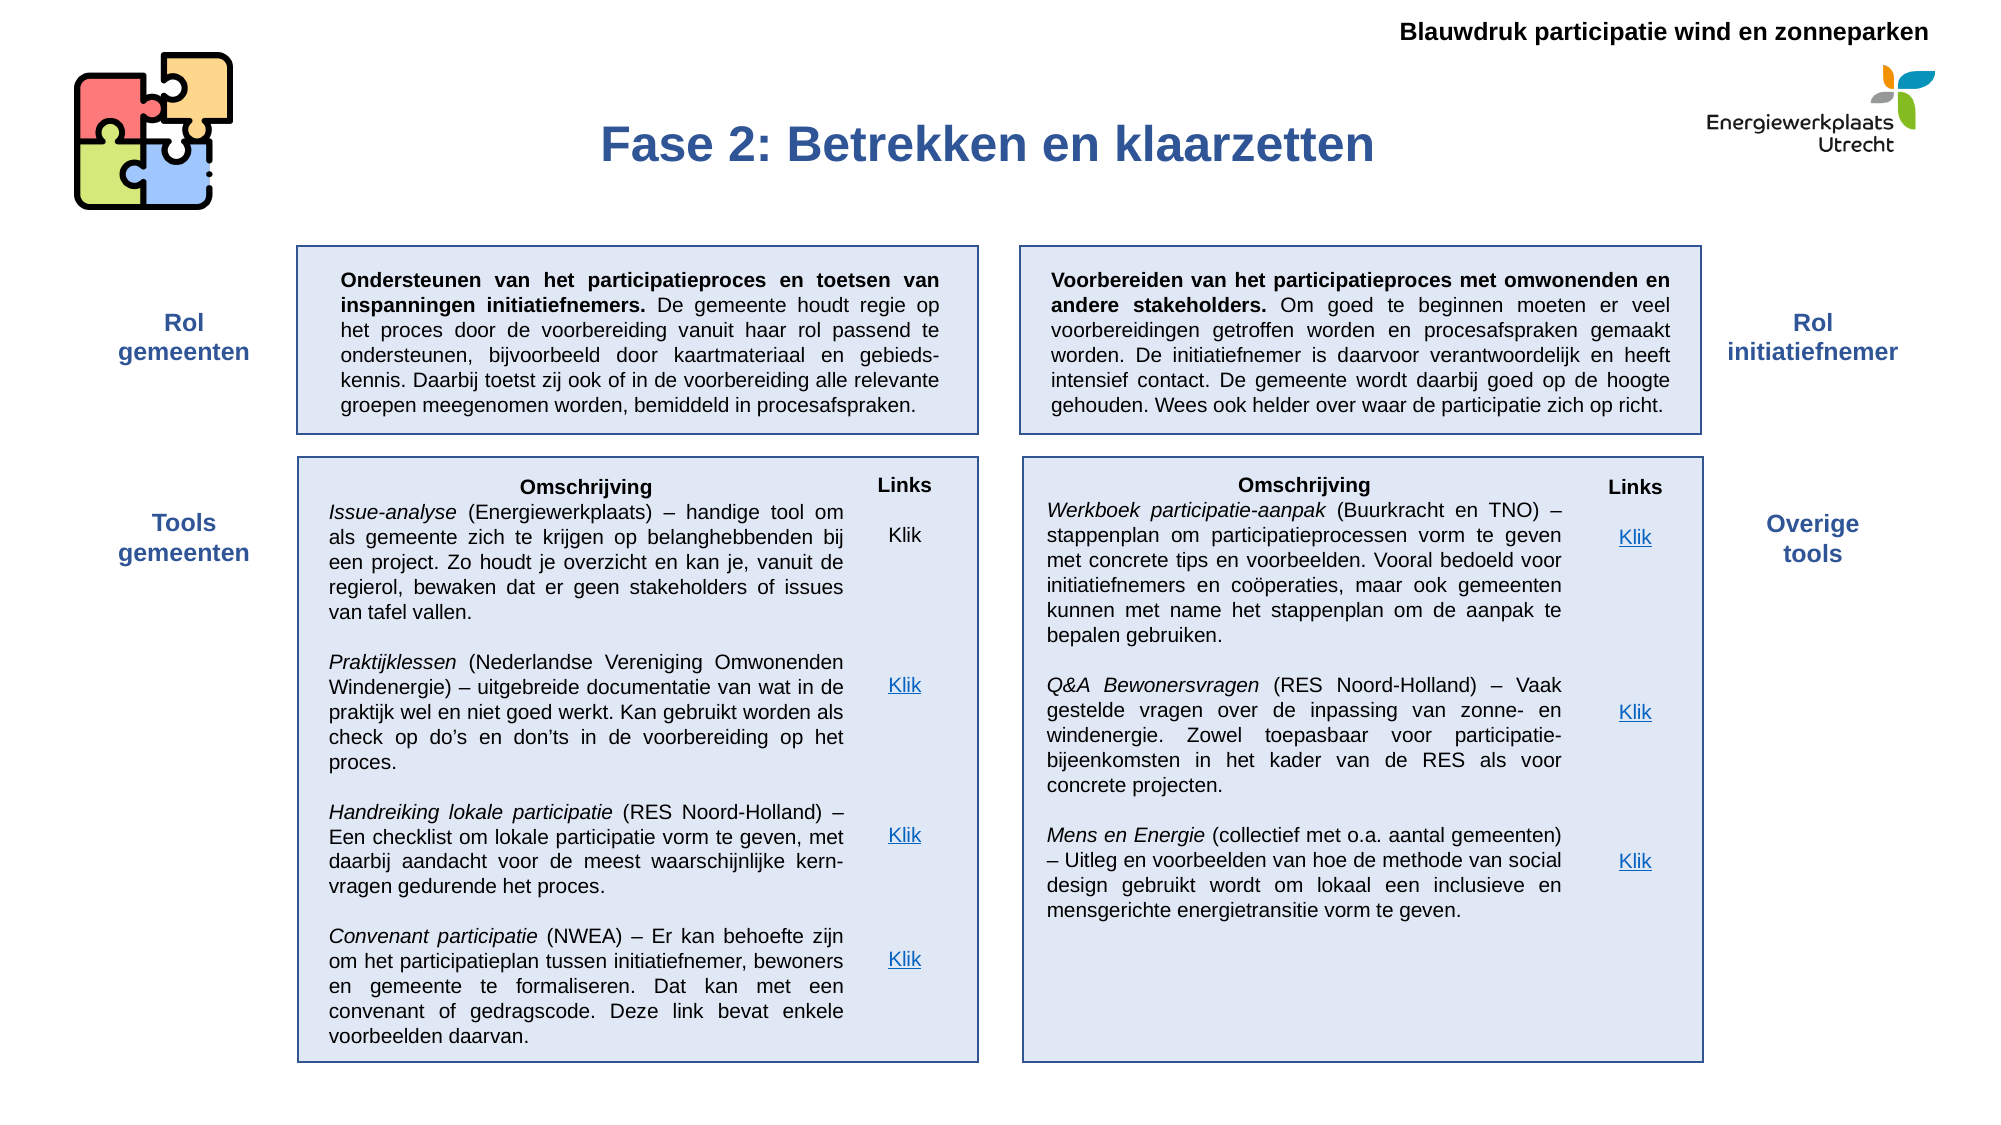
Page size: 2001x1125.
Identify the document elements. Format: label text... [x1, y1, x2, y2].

text_box Omschrijving Issue-analyse (Energiewerkplaats) – handige tool om als gemeente zich te krijgen op belanghebbenden bij een project. Zo houdt je overzicht en kan je, vanuit de regierol, bewaken dat er geen stakeholders of issues van tafel vallen. Praktijklessen (Nederlandse Vereniging Omwonenden Windenergie) – uitgebreide documentatie van wat in de praktijk wel en niet goed werkt. Kan gebruikt worden als check op do’s en don’ts in de voorbereiding op het proces. Handreiking lokale participatie (RES Noord-Holland) – Een checklist om lokale participatie vorm te geven, met daarbij aandacht voor de meest waarschijnlijke kern-vragen gedurende het proces. Convenant participatie (NWEA) – Er kan behoefte zijn om het participatieplan tussen initiatiefnemer, bewoners en gemeente te formaliseren. Dat kan met een convenant of gedragscode. Deze link bevat enkele voorbeelden daarvan. [313, 466, 812, 1056]
text_box Omschrijving Werkboek participatie-aanpak (Buurkracht en TNO) – stappenplan om participatieprocessen vorm te geven met concrete tips en voorbeelden. Vooral bedoeld voor initiatiefnemers en coöperaties, maar ook gemeenten kunnen met name het stappenplan om de aanpak te bepalen gebruiken. Q&A Bewonersvragen (RES Noord-Holland) – Vaak gestelde vragen over de inpassing van zonne- en windenergie. Zowel toepasbaar voor participatie-bijeenkomsten in het kader van de RES als voor concrete projecten. Mens en Energie (collectief met o.a. aantal gemeenten) – Uitleg en voorbeelden van hoe de methode van social design gebruikt wordt om lokaal een inclusieve en mensgerichte energietransitie vorm te geven. [1032, 464, 1577, 929]
text_box Fase 2: Betrekken en klaarzetten [585, 103, 1415, 179]
text_box Links Klik Klik Klik [1542, 466, 1728, 881]
text_box Blauwdruk participatie wind en zonneparken [1384, 12, 2000, 84]
text_box Tools gemeenten [99, 498, 270, 574]
picture [74, 52, 233, 210]
text_box [1019, 245, 1702, 435]
text_box Overige tools [1728, 499, 1899, 575]
text_box [1022, 456, 1704, 1063]
text_box Ondersteunen van het participatieproces en toetsen van inspanningen initiatiefnemers. De gemeente houdt regie op het proces door de voorbereiding vanuit haar rol passend te ondersteunen, bijvoorbeeld door kaartmateriaal en gebieds-kennis. Daarbij toetst zij ook of in de voorbereiding alle relevante groepen meegenomen worden, bemiddeld in procesafspraken. [325, 258, 955, 424]
picture [1695, 61, 1946, 156]
text_box Rol gemeenten [99, 298, 270, 374]
text_box [296, 245, 979, 435]
text_box Voorbereiden van het participatieproces met omwonenden en andere stakeholders. Om goed te beginnen moeten er veel voorbereidingen getroffen worden en procesafspraken gemaakt worden. De initiatiefnemer is daarvoor verantwoordelijk en heeft intensief contact. De gemeente wordt daarbij goed op de hoogte gehouden. Wees ook helder over waar de participatie zich op richt. [1036, 258, 1685, 424]
text_box Links Klik Klik Klik Klik [812, 464, 998, 1125]
text_box Rol initiatiefnemer [1701, 298, 1926, 374]
text_box [297, 456, 979, 1063]
